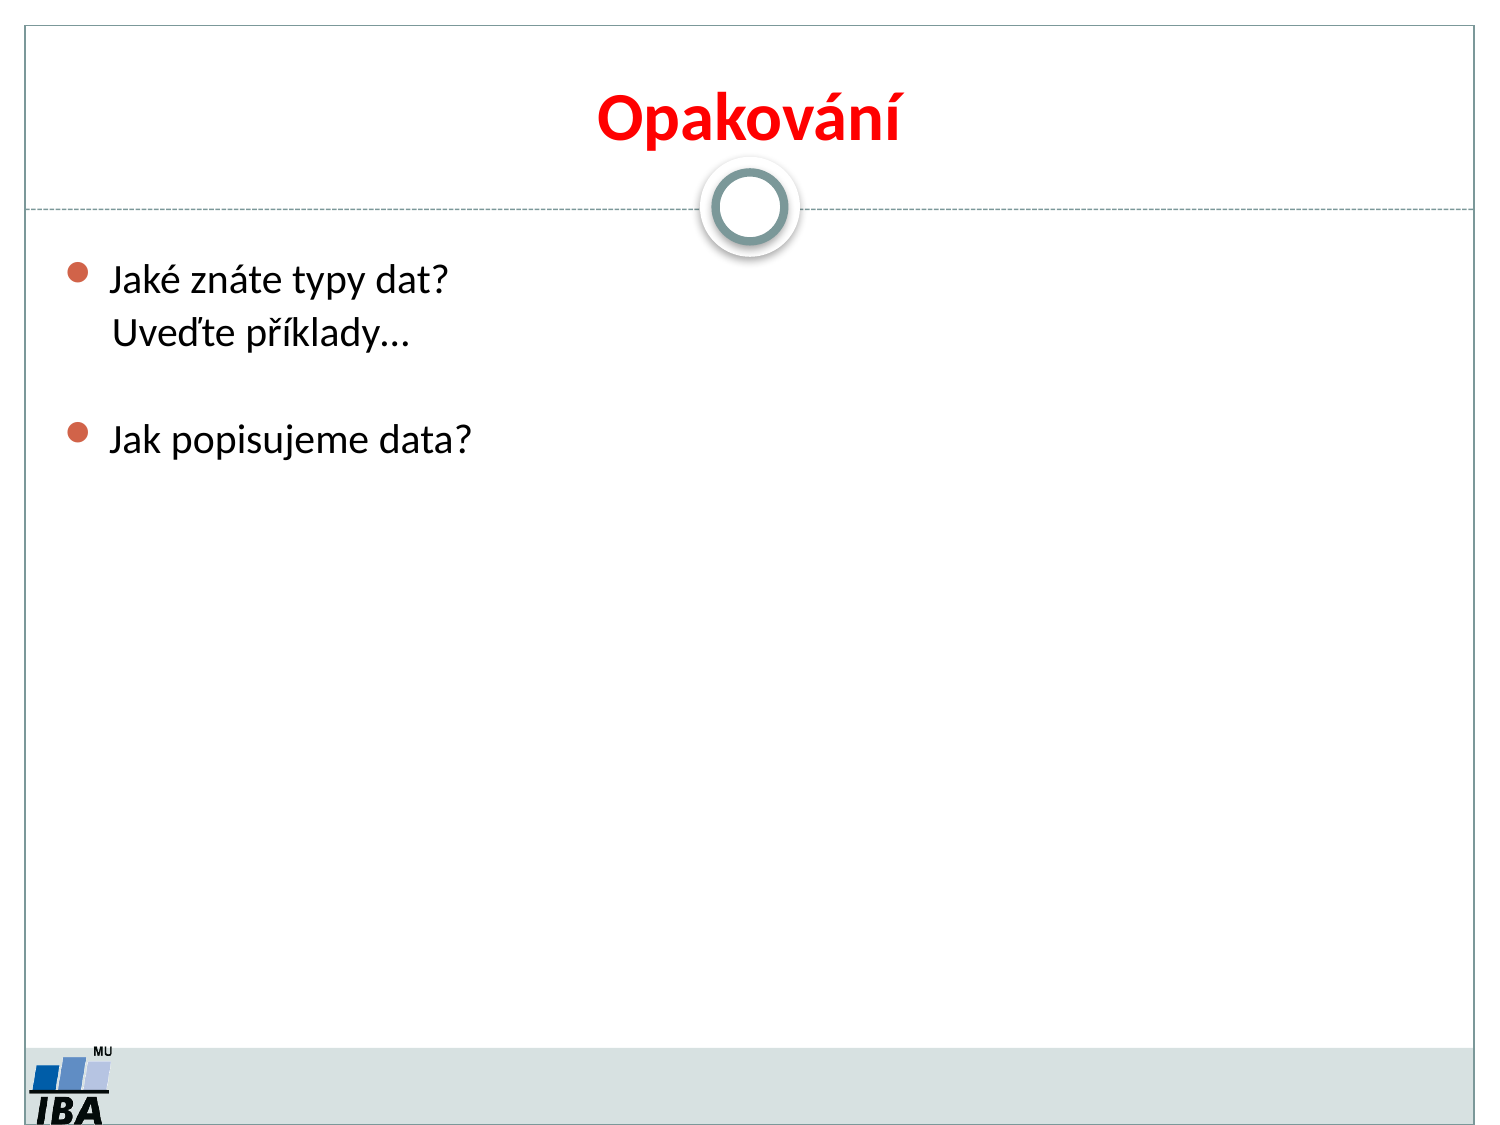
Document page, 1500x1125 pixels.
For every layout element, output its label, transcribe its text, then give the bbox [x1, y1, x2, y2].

text_box Jaké znáte typy dat? Uveďte příklady… Jak popisujeme data? [49, 249, 1450, 1005]
title Opakování [49, 37, 1450, 163]
picture [29, 1046, 112, 1125]
